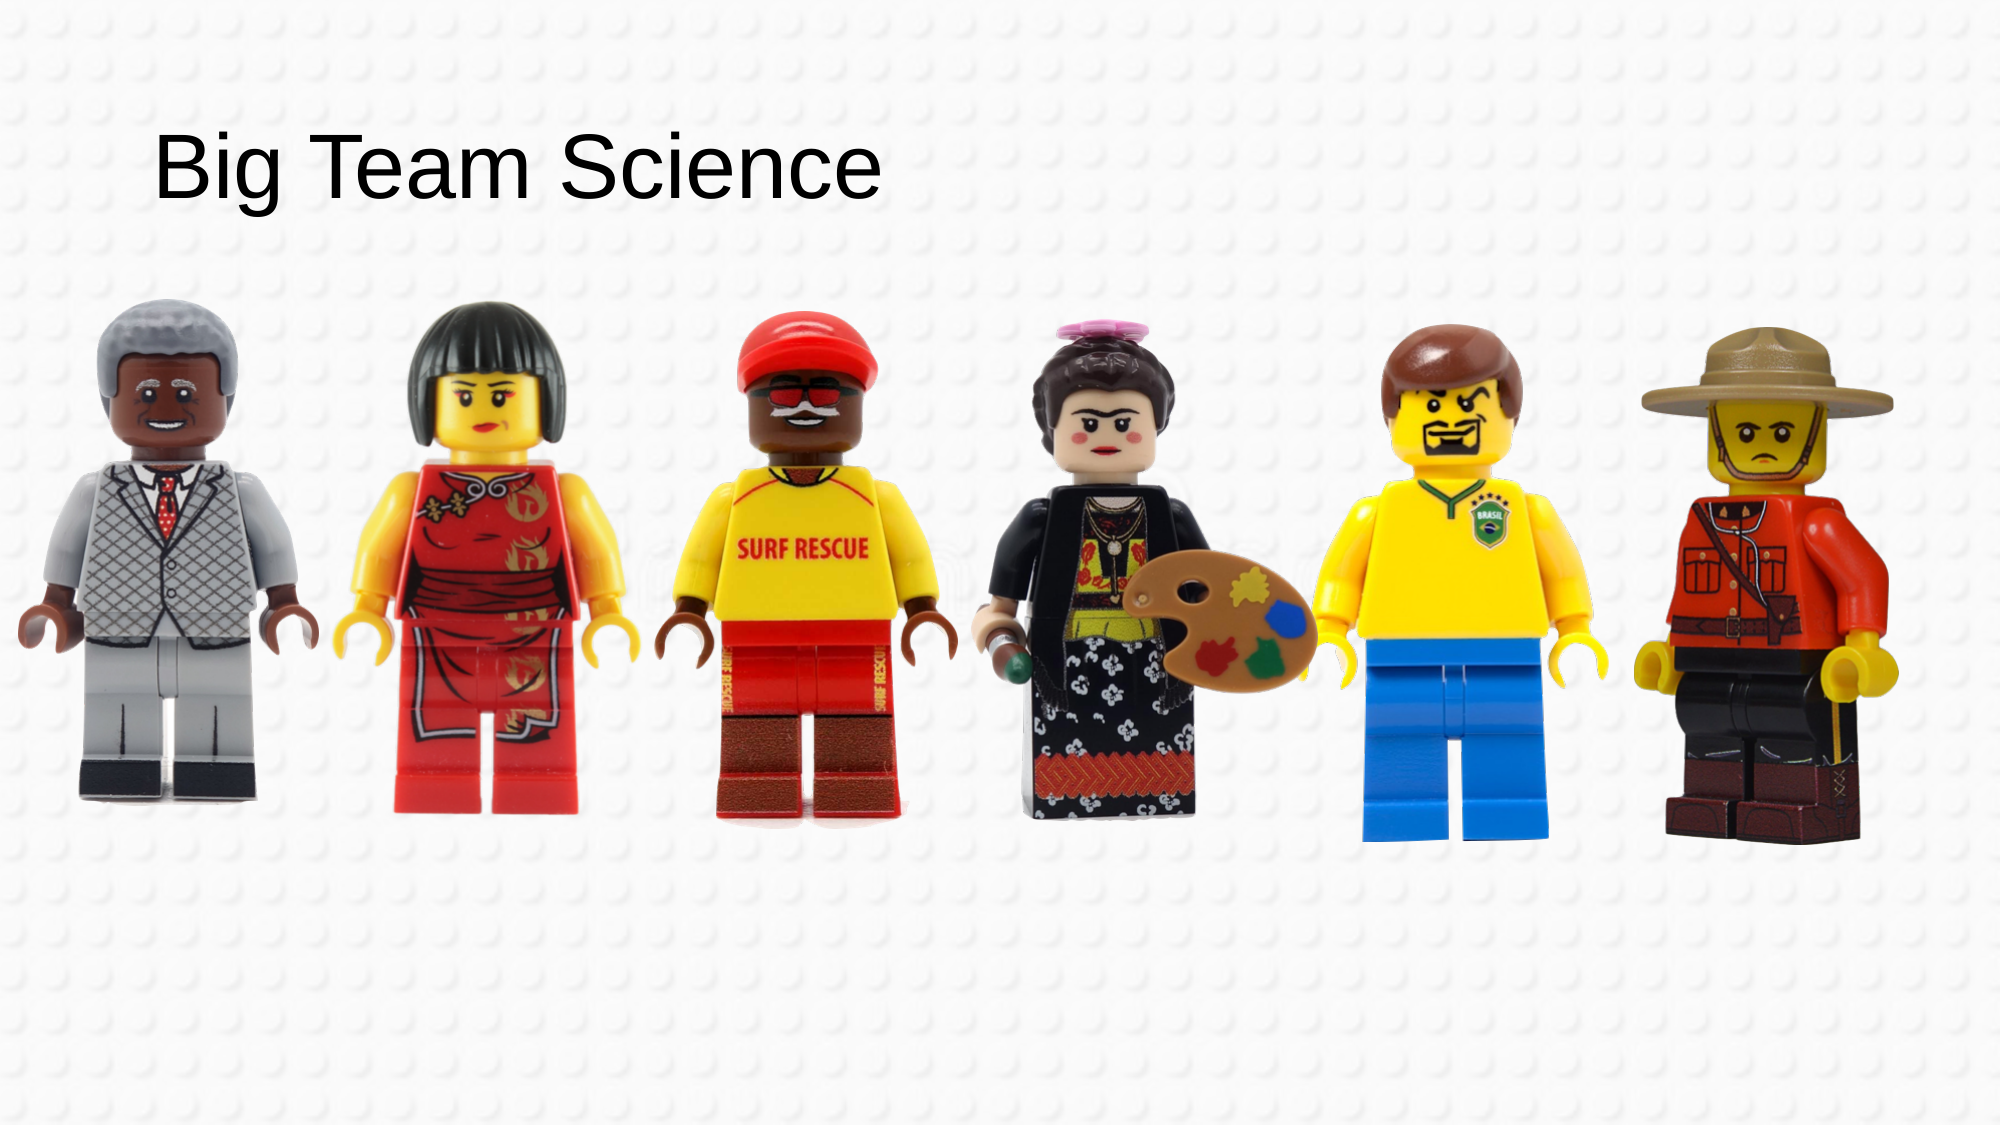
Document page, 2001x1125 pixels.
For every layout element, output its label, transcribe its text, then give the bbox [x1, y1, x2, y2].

picture [17, 299, 958, 829]
title Big Team Science [137, 59, 1863, 278]
picture [1634, 327, 1899, 845]
picture [971, 319, 1609, 842]
